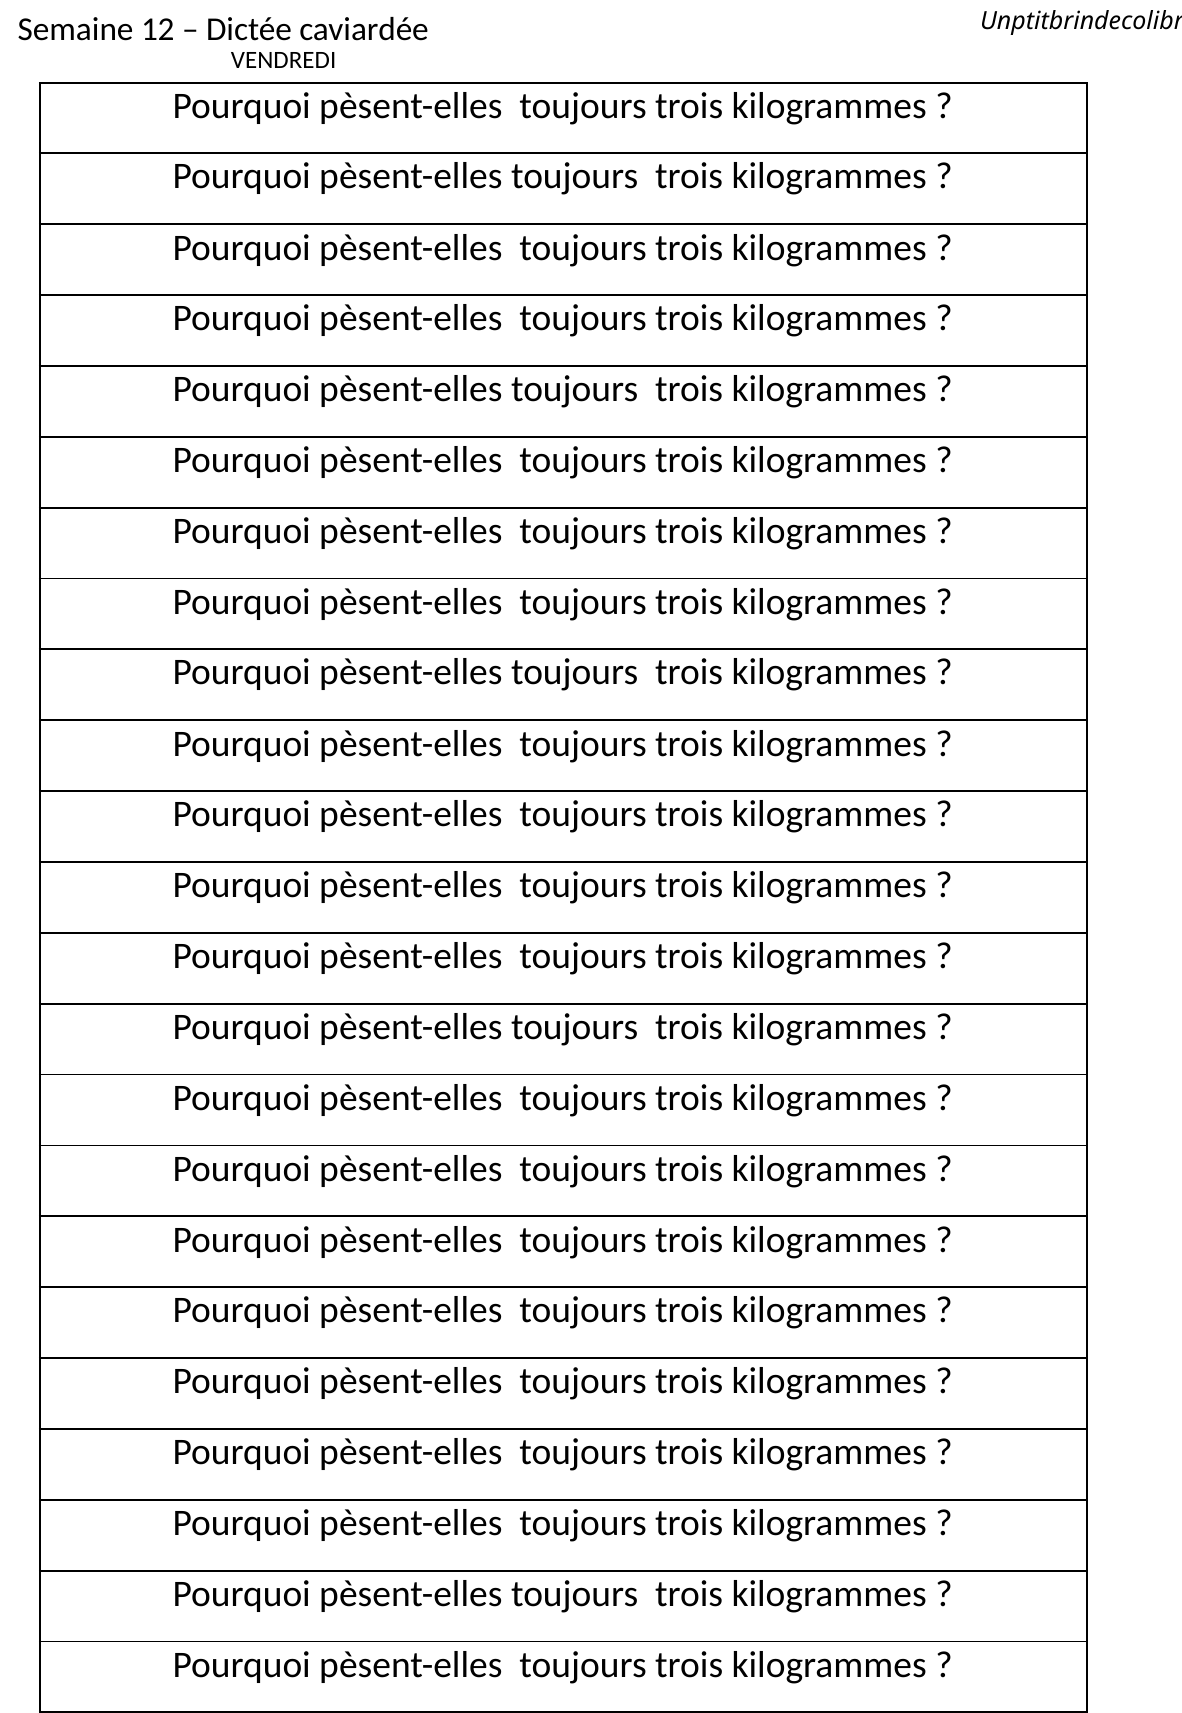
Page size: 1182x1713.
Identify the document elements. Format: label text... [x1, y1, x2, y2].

table_cell Pourquoi pèsent-elles toujours trois kilogrammes ? [41, 934, 1086, 1003]
table_cell Pourquoi pèsent-elles toujours trois kilogrammes ? [41, 1359, 1086, 1428]
table_cell Pourquoi pèsent-elles toujours trois kilogrammes ? [41, 650, 1086, 719]
table_cell Pourquoi pèsent-elles toujours trois kilogrammes ? [41, 438, 1086, 507]
table_header Pourquoi pèsent-elles toujours trois kilogrammes ? [41, 84, 1086, 152]
table_cell Pourquoi pèsent-elles toujours trois kilogrammes ? [41, 509, 1086, 578]
table_cell Pourquoi pèsent-elles toujours trois kilogrammes ? [41, 1075, 1086, 1145]
table_cell Pourquoi pèsent-elles toujours trois kilogrammes ? [41, 579, 1086, 648]
text_box VENDREDI [216, 36, 352, 81]
table_cell Pourquoi pèsent-elles toujours trois kilogrammes ? [41, 1642, 1086, 1711]
table_cell Pourquoi pèsent-elles toujours trois kilogrammes ? [41, 1217, 1086, 1286]
table_cell Pourquoi pèsent-elles toujours trois kilogrammes ? [41, 1572, 1086, 1641]
table_cell Pourquoi pèsent-elles toujours trois kilogrammes ? [41, 367, 1086, 436]
table_cell Pourquoi pèsent-elles toujours trois kilogrammes ? [41, 1288, 1086, 1357]
table_cell Pourquoi pèsent-elles toujours trois kilogrammes ? [41, 154, 1086, 223]
table_cell Pourquoi pèsent-elles toujours trois kilogrammes ? [41, 1430, 1086, 1499]
table_cell Pourquoi pèsent-elles toujours trois kilogrammes ? [41, 792, 1086, 861]
table_cell Pourquoi pèsent-elles toujours trois kilogrammes ? [41, 1501, 1086, 1570]
text_box Semaine 12 – Dictée caviardée [2, 0, 445, 55]
table_cell Pourquoi pèsent-elles toujours trois kilogrammes ? [41, 1005, 1086, 1074]
table_cell Pourquoi pèsent-elles toujours trois kilogrammes ? [41, 225, 1086, 294]
table_cell Pourquoi pèsent-elles toujours trois kilogrammes ? [41, 863, 1086, 932]
table_cell Pourquoi pèsent-elles toujours trois kilogrammes ? [41, 1146, 1086, 1215]
text_box Unptitbrindecolibri [965, 0, 1182, 42]
table_cell Pourquoi pèsent-elles toujours trois kilogrammes ? [41, 296, 1086, 365]
table_cell Pourquoi pèsent-elles toujours trois kilogrammes ? [41, 721, 1086, 790]
